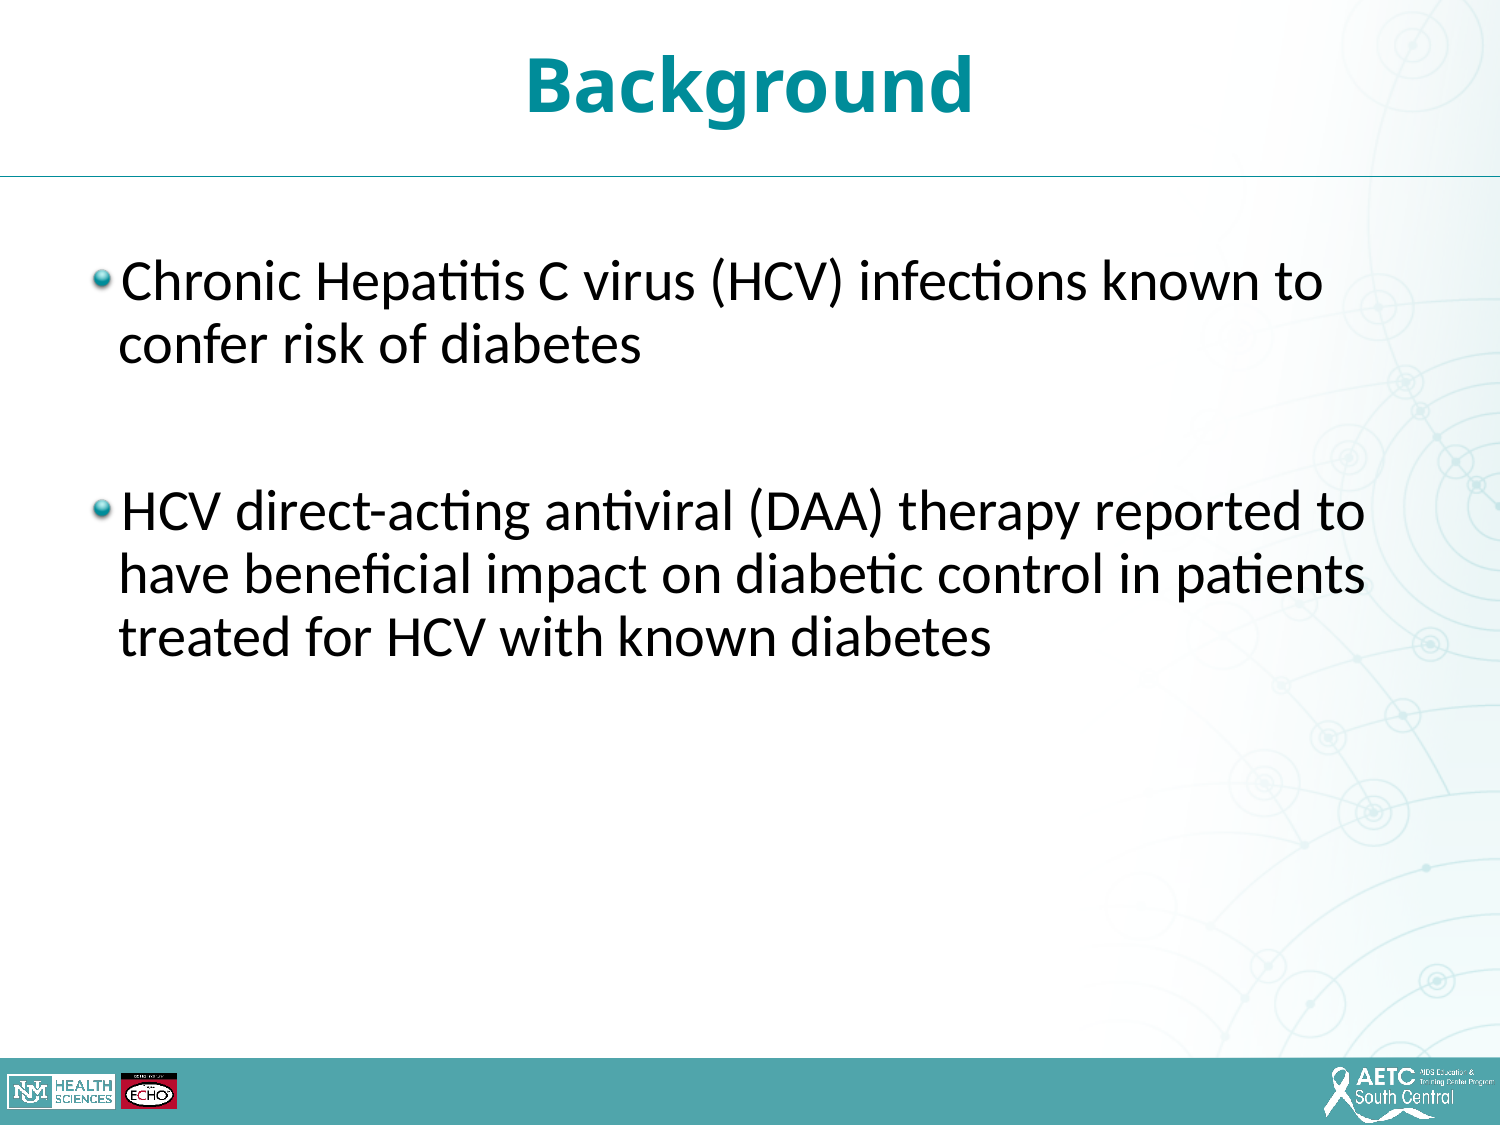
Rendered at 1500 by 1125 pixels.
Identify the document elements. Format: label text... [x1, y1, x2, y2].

list Chronic Hepatitis C virus (HCV) infections known to confer risk of diabetes HCV direct-acting antiviral (DAA) therapy reported to have beneficial impact on diabetic control in patients treated for HCV with known diabetes [66, 242, 1434, 936]
picture [0, 1067, 177, 1116]
picture [0, 177, 1500, 1058]
list Background [0, 0, 1500, 177]
picture [1323, 1065, 1495, 1124]
